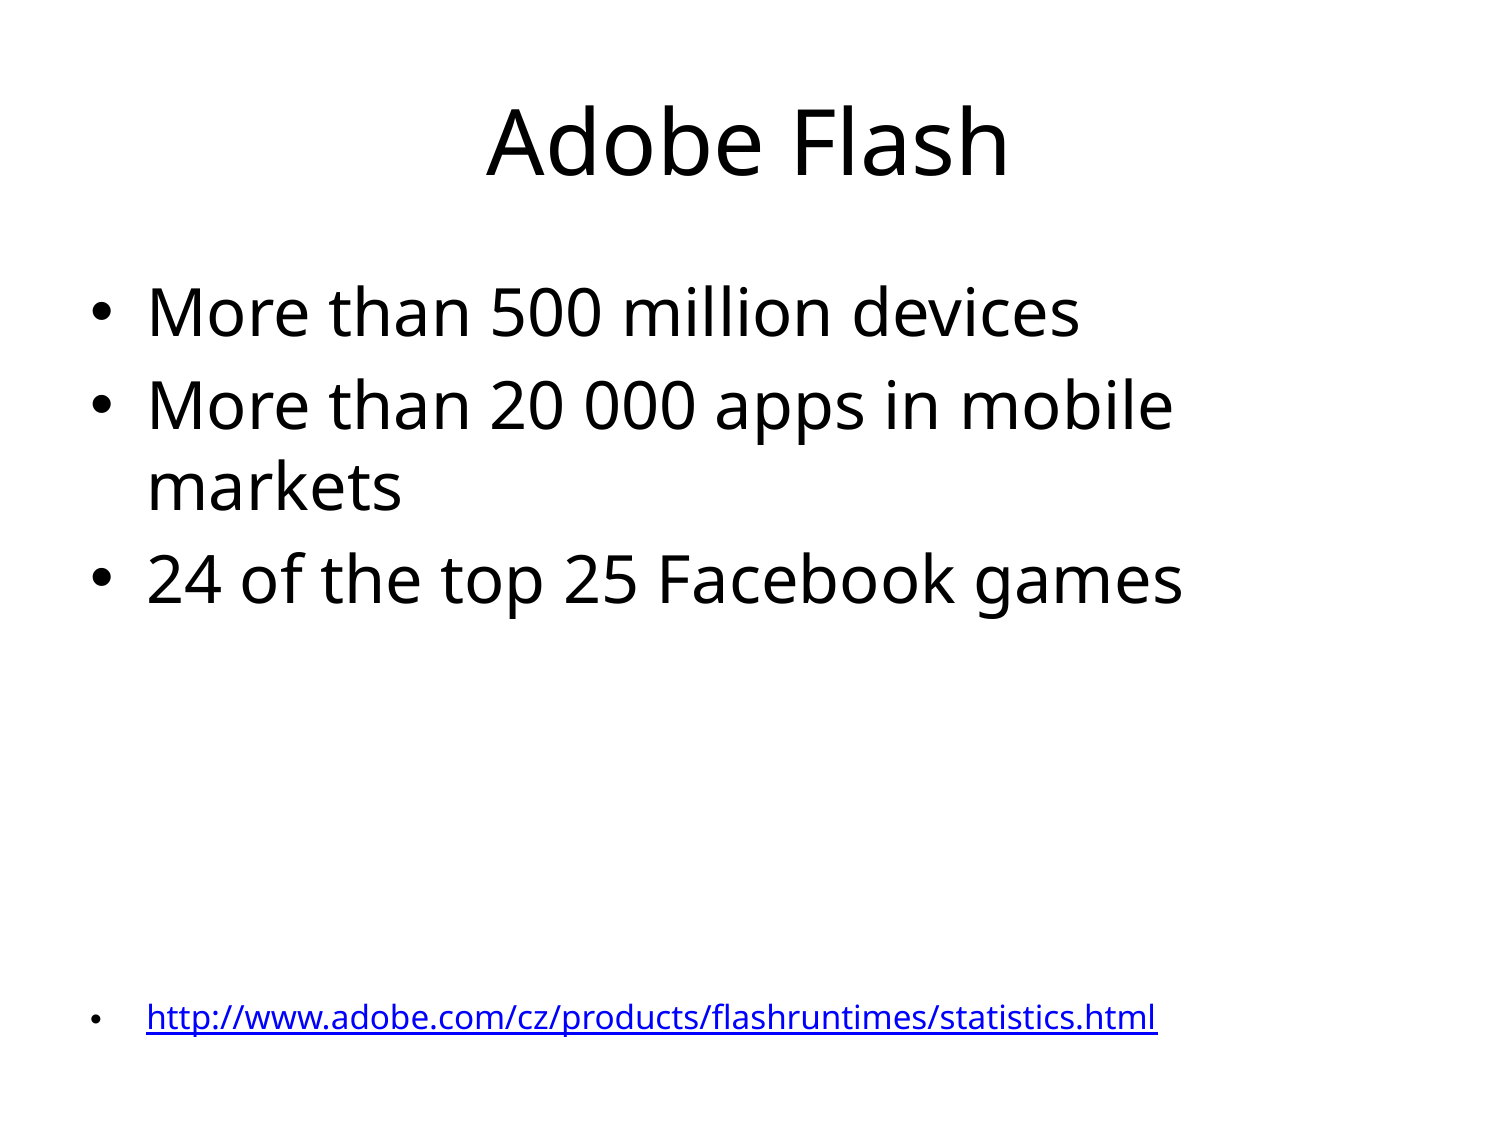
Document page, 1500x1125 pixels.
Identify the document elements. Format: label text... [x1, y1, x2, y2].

title Adobe Flash [75, 45, 1425, 233]
list More than 500 million devices More than 20 000 apps in mobile markets 24 of the top 25 Facebook games http://www.adobe.com/cz/products/flashruntimes/statistics.html [75, 262, 1425, 1005]
